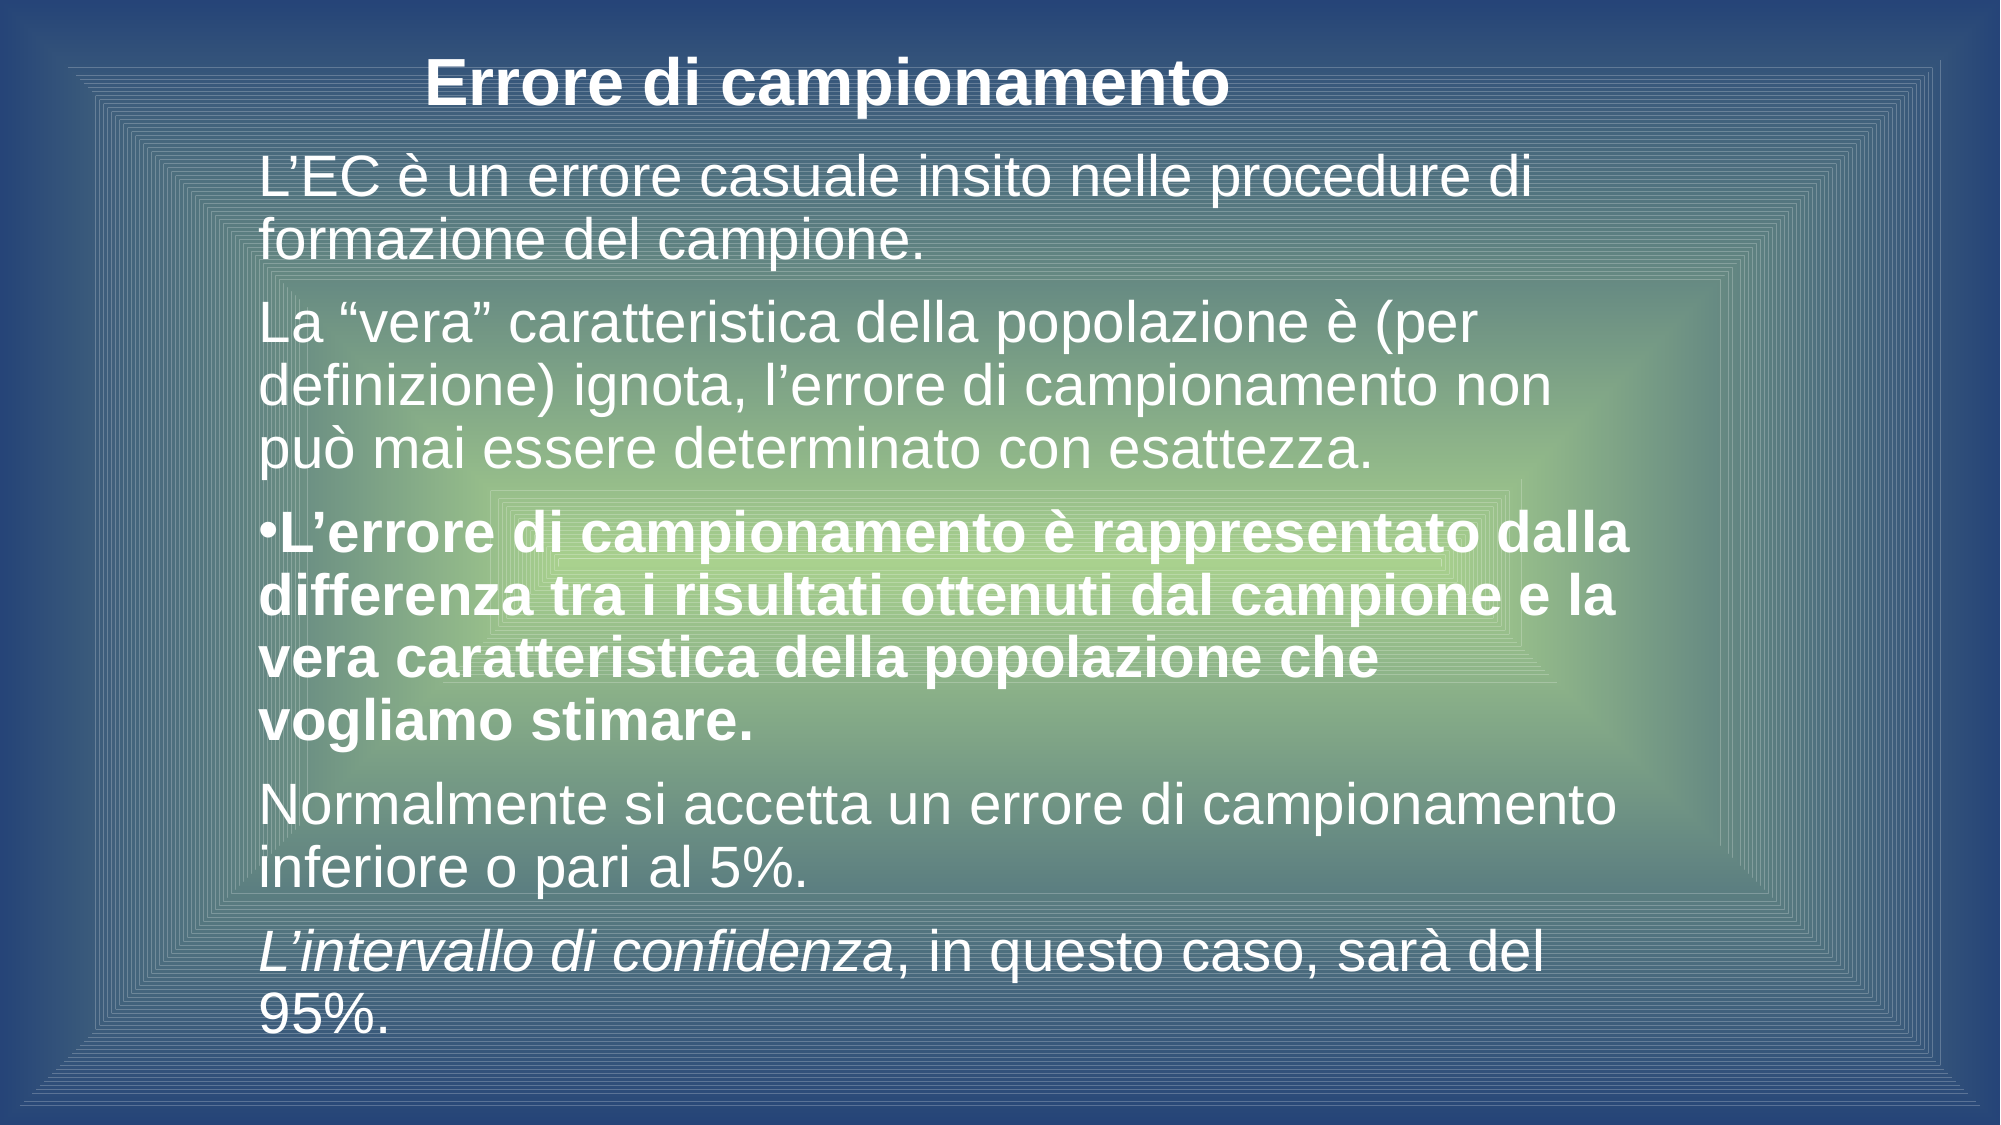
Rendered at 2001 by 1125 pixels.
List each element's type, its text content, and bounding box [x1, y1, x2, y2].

title Errore di campionamento [409, 42, 1650, 126]
list L’EC è un errore casuale insito nelle procedure di formazione del campione. La “vera” caratteristica della popolazione è (per definizione) ignota, l’errore di campionamento non può mai essere determinato con esattezza. L’errore di campionamento è rappresentato dalla differenza tra i risultati ottenuti dal campione e la vera caratteristica della popolazione che vogliamo stimare. Normalmente si accetta un errore di campionamento inferiore o pari al 5%. L’intervallo di confidenza, in questo caso, sarà del 95%. [243, 138, 1650, 1061]
